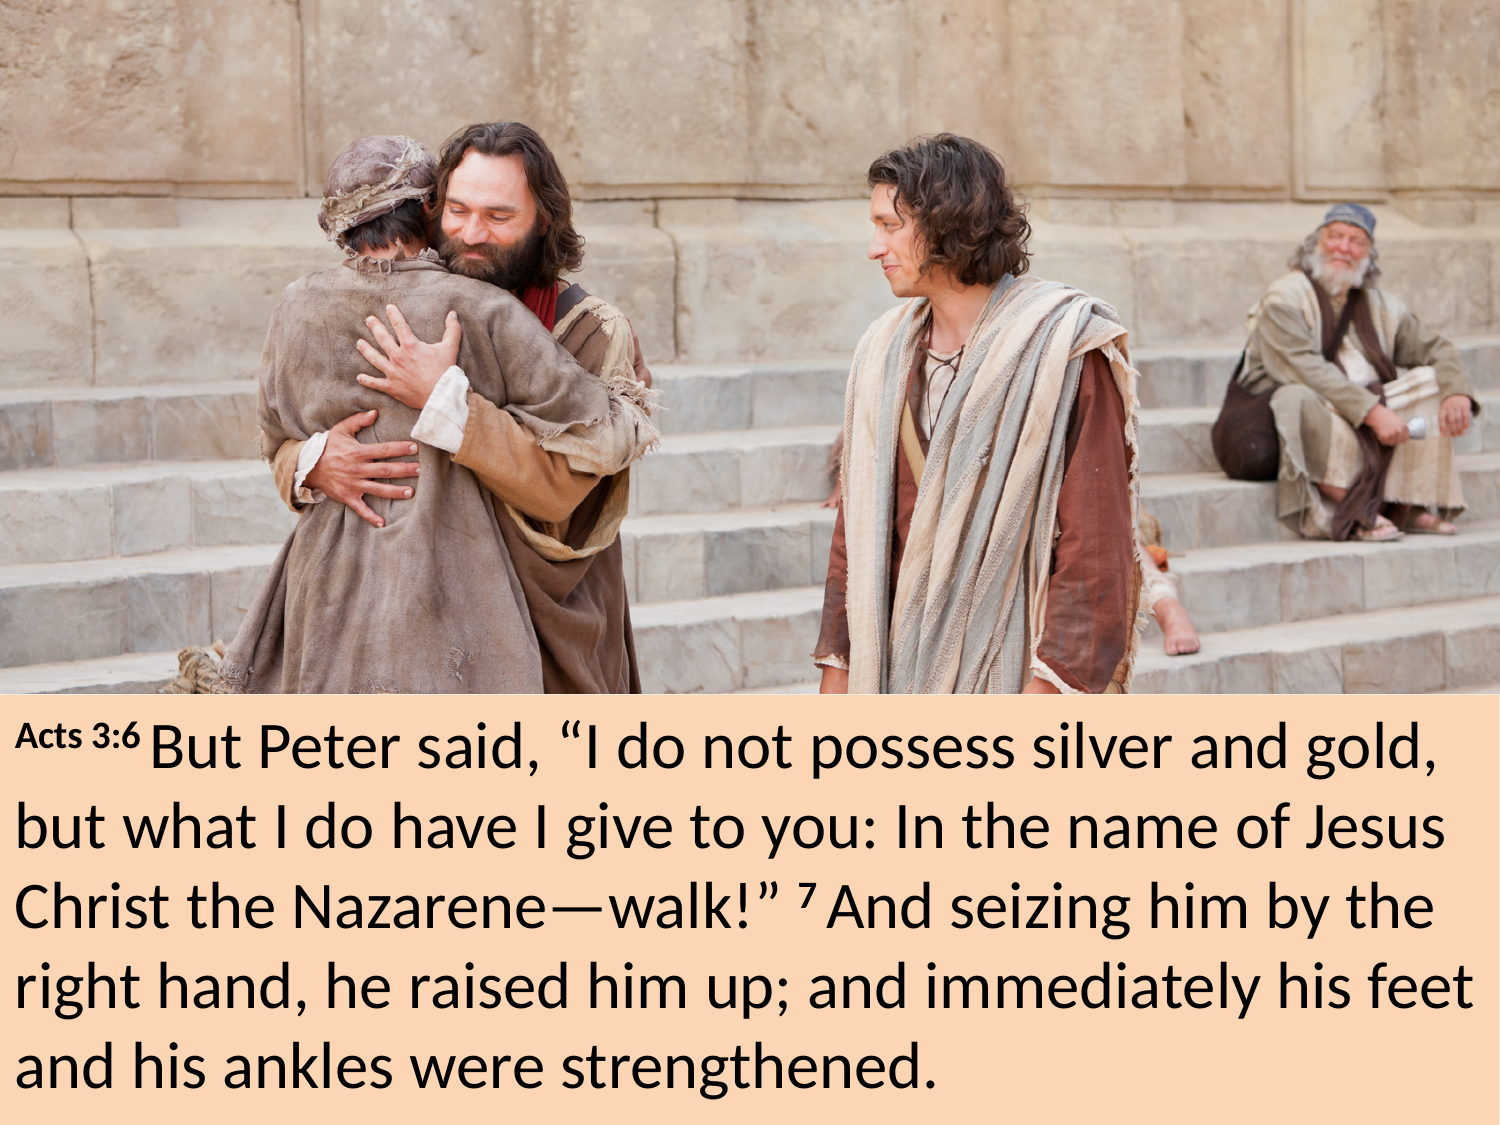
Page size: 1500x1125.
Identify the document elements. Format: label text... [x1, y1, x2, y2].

picture [0, 0, 1500, 968]
text_box Acts 3:6 But Peter said, “I do not possess silver and gold, but what I do have I give to you: In the name of Jesus Christ the Nazarene—walk!” 7 And seizing him by the right hand, he raised him up; and immediately his feet and his ankles were strengthened. [0, 975, 1500, 1125]
